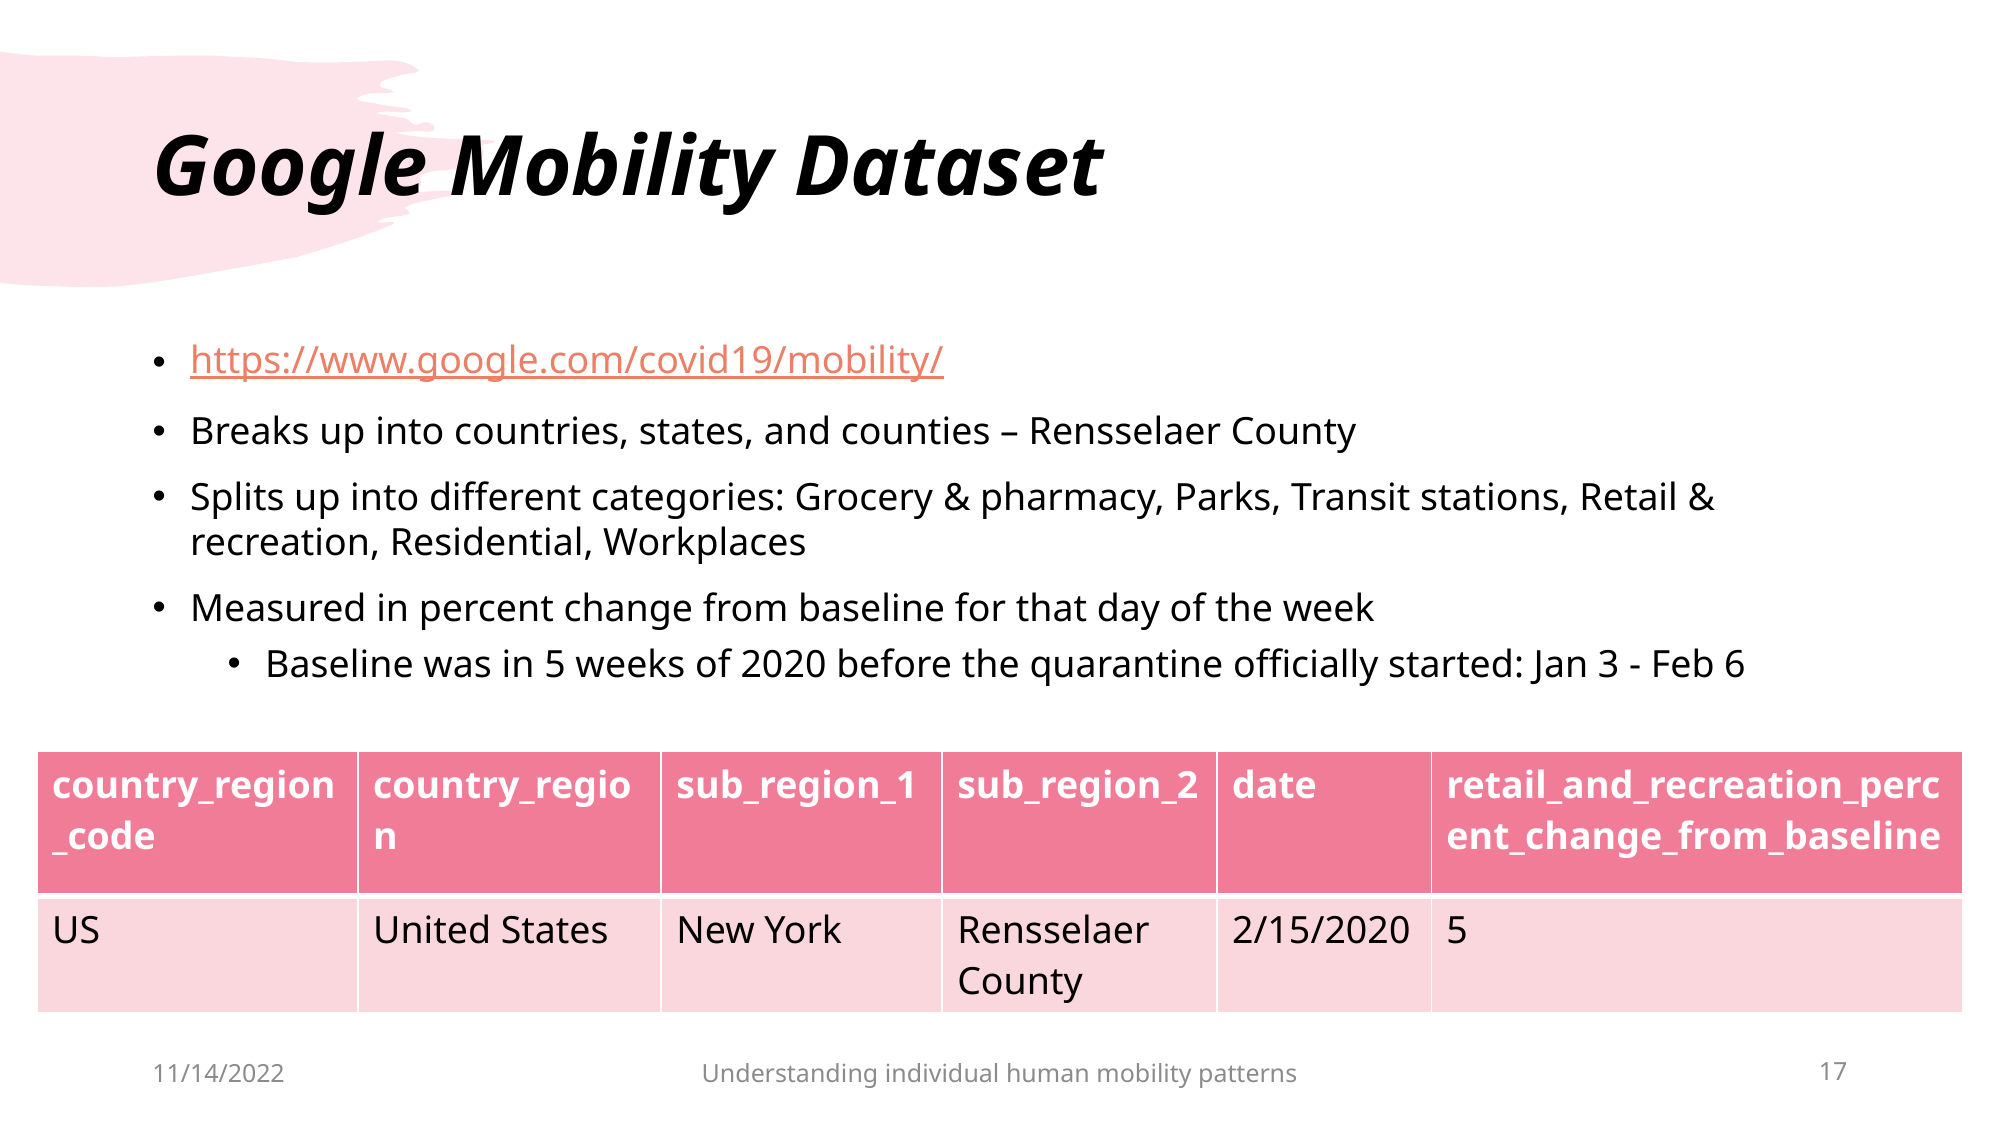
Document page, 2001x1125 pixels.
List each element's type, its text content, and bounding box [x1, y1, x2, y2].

table_header country_region_code [38, 752, 357, 893]
slide_number 17 [1412, 1042, 1863, 1103]
table_cell United States [359, 899, 660, 1012]
table_cell Rensselaer County [943, 899, 1216, 1012]
table_header country_region [359, 752, 660, 893]
table_cell New York [662, 899, 941, 1012]
table_cell 2/15/2020 [1218, 899, 1431, 1012]
table_header retail_and_recreation_percent_change_from_baseline [1432, 752, 1962, 893]
table_header sub_region_1 [662, 752, 941, 893]
footer Understanding individual human mobility patterns [662, 1042, 1338, 1103]
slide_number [137, 1042, 588, 1103]
table_header sub_region_2 [943, 752, 1216, 893]
table_header date [1218, 752, 1431, 893]
title Google Mobility Dataset [137, 59, 1863, 278]
table_cell US [38, 899, 357, 1012]
table_cell 5 [1432, 899, 1962, 1012]
list https://www.google.com/covid19/mobility/ Breaks up into countries, states, and counties – Rensselaer County Splits up into different categories: Grocery & pharmacy, Parks, Transit stations, Retail & recreation, Residential, Workplaces Measured in percent change from baseline for that day of the week Baseline was in 5 weeks of 2020 before the quarantine officially started: Jan 3 - Feb 6 [137, 328, 1863, 750]
